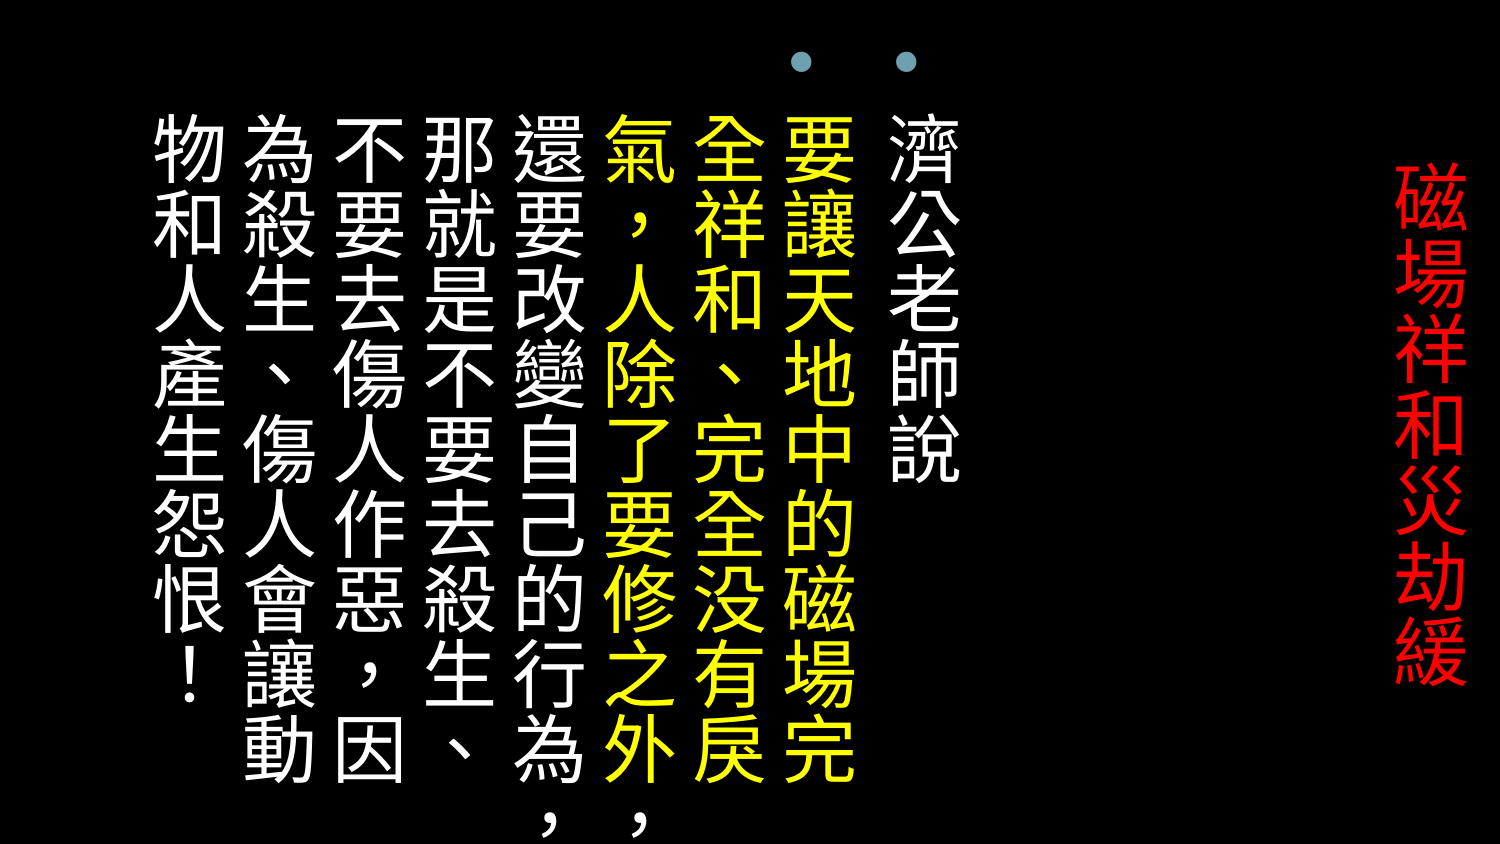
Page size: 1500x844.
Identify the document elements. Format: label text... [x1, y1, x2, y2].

title 磁場祥和災劫緩 [1376, 23, 1483, 821]
list 濟公老師說 要讓天地中的磁場完全祥和、完全没有戾氣，人除了要修之外，還要改變自己的行為，那就是不要去殺生、不要去傷人作惡，因為殺生、傷人會讓動物和人產生怨恨！ [29, 27, 1353, 820]
